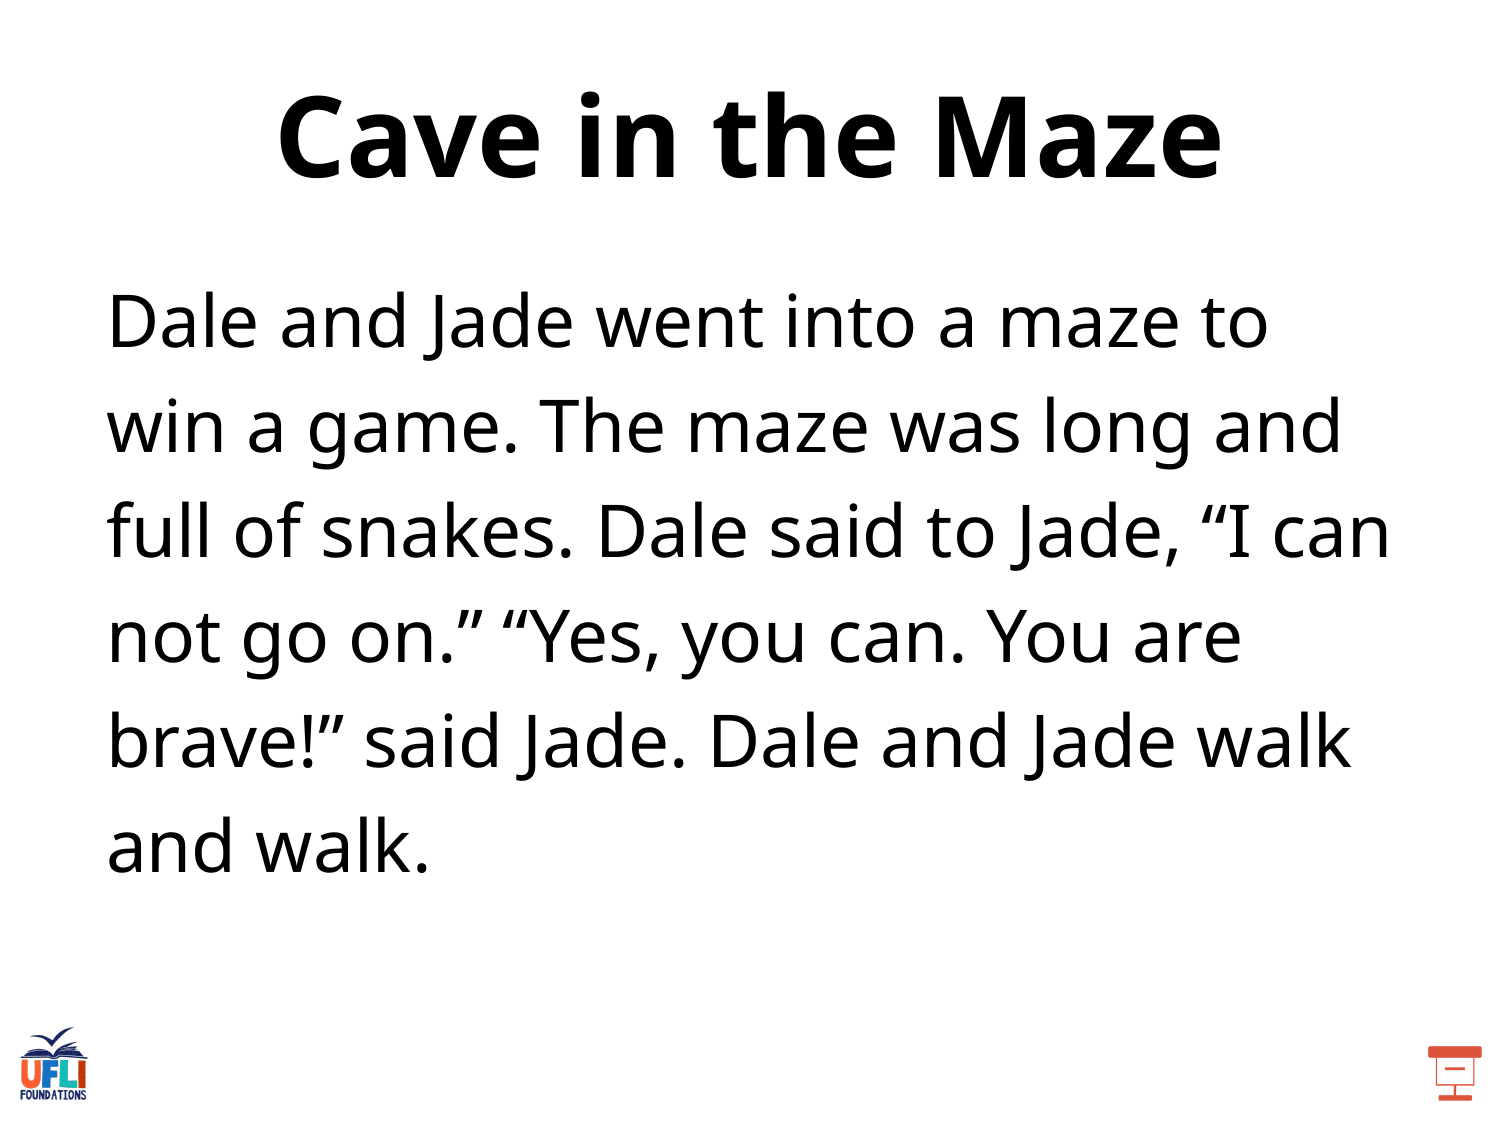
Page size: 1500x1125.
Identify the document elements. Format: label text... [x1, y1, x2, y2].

picture [16, 1027, 90, 1103]
text_box Dale and Jade went into a maze to win a game. The maze was long and full of snakes. Dale said to Jade, “I can not go on.” “Yes, you can. You are brave!” said Jade. Dale and Jade walk and walk. [91, 249, 1421, 842]
picture [1427, 1043, 1484, 1104]
text_box Cave in the Maze [0, 59, 1500, 213]
